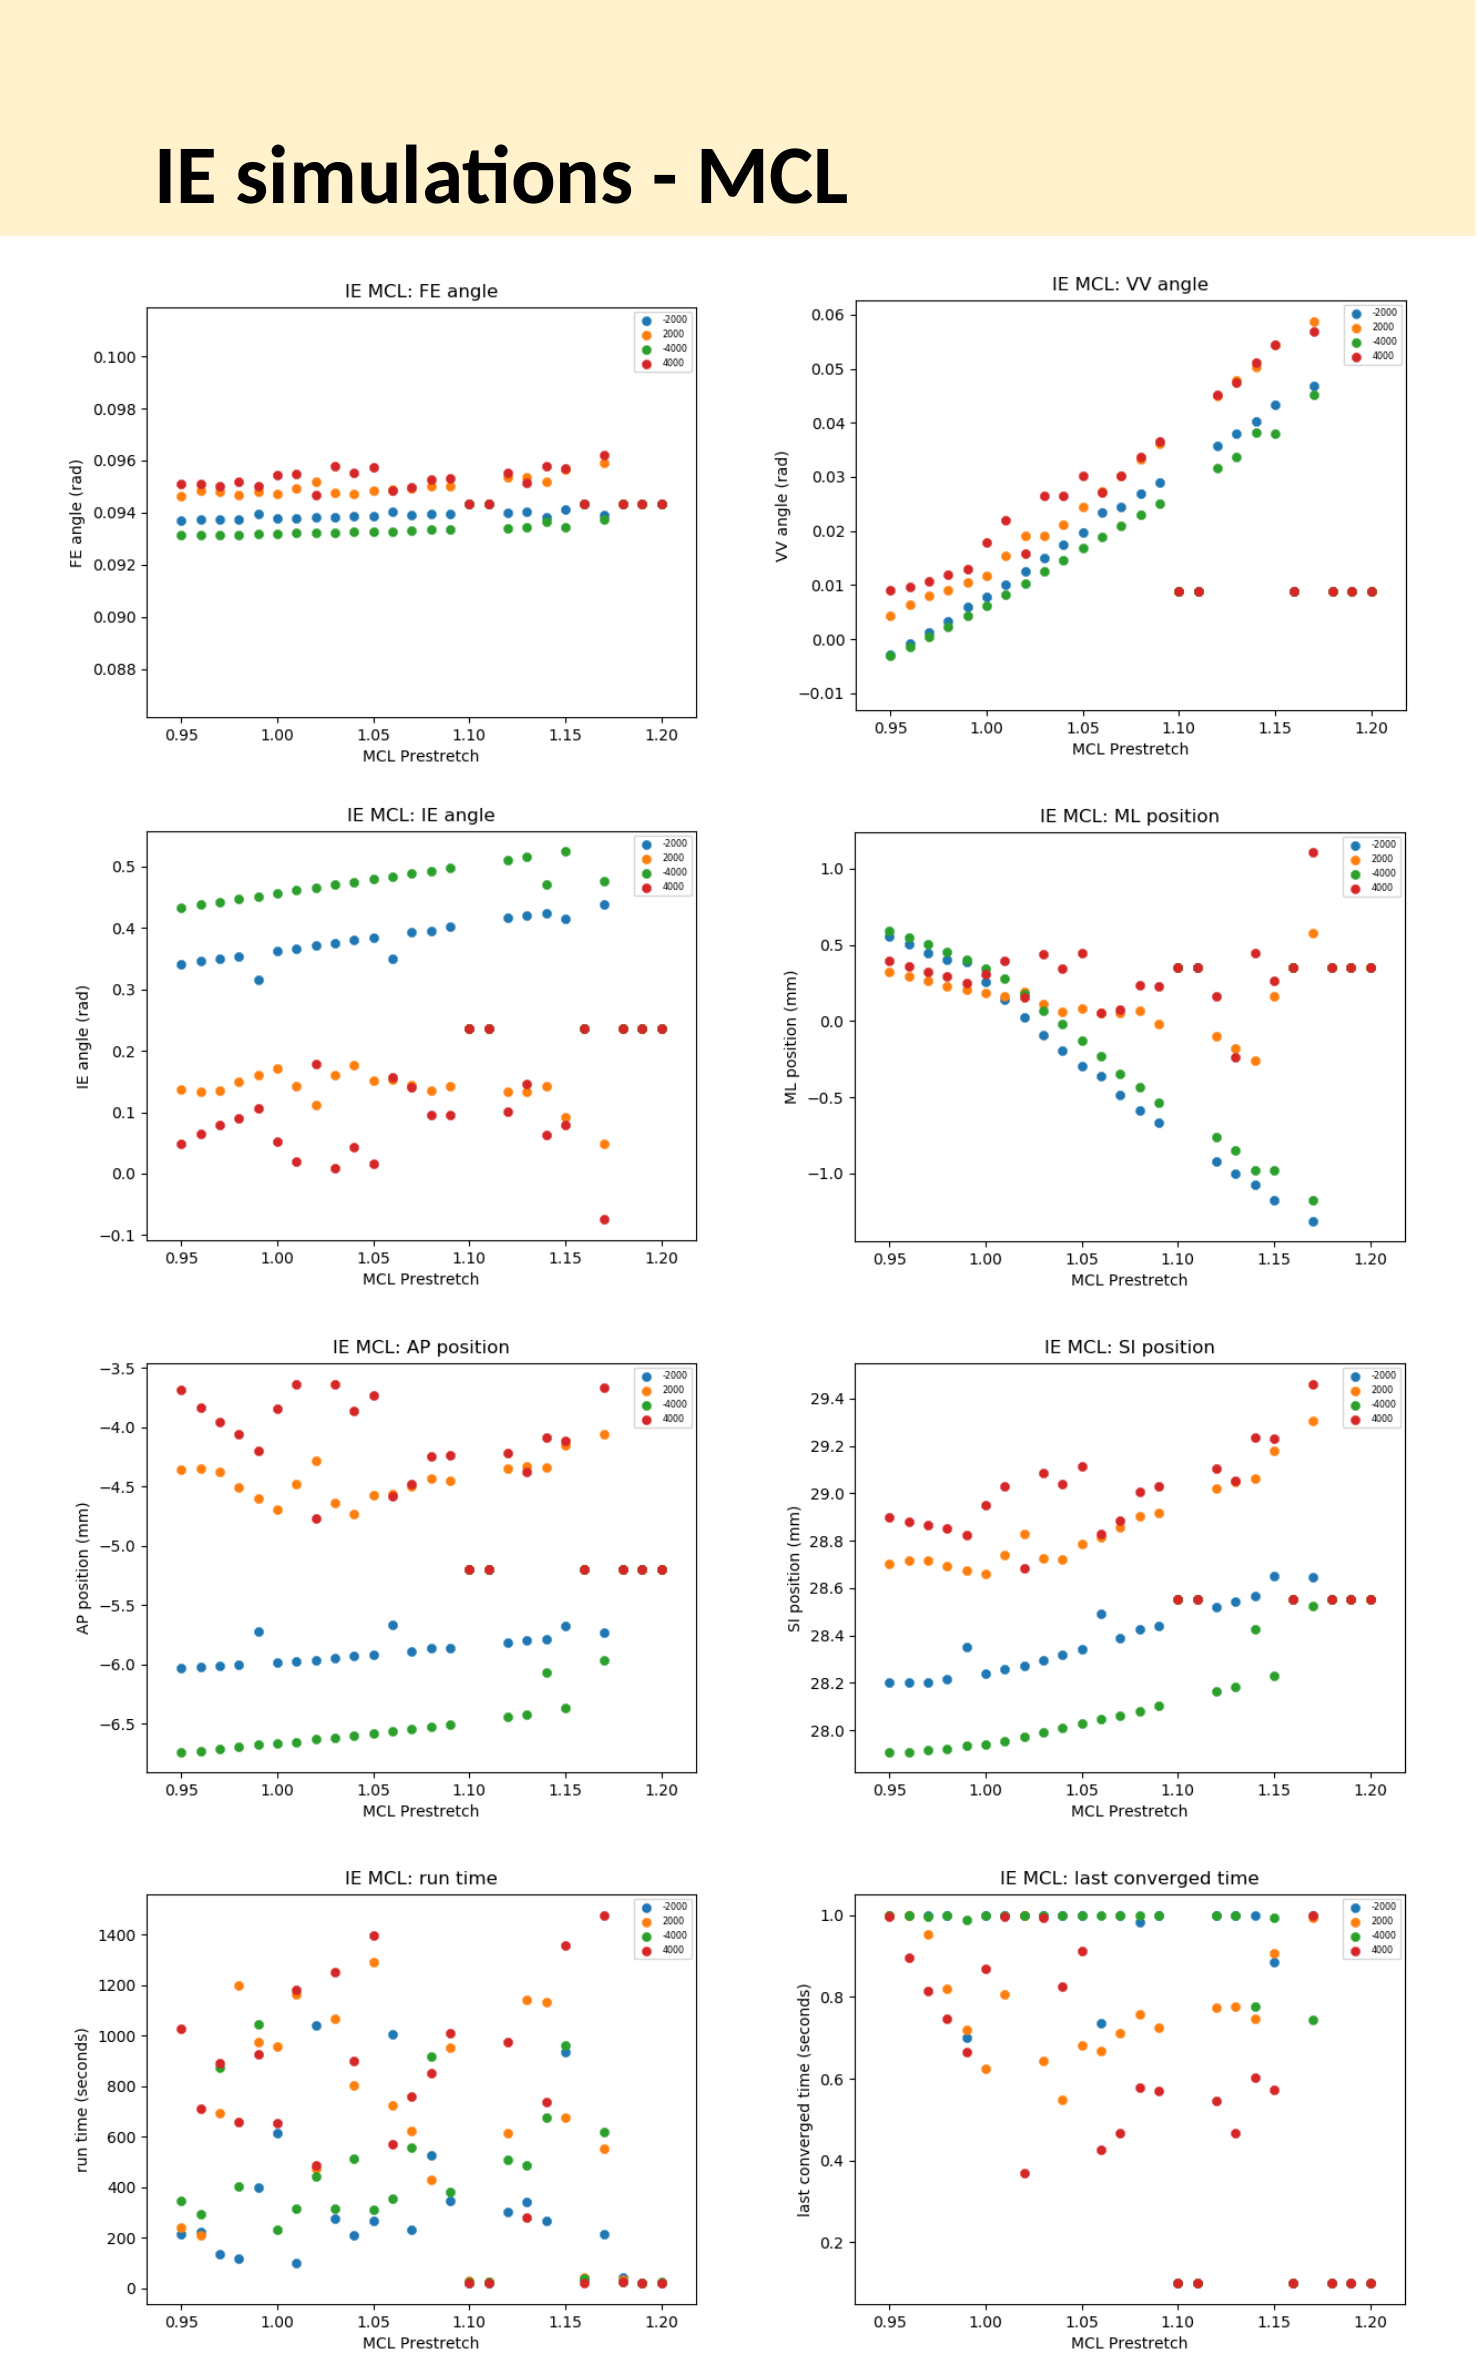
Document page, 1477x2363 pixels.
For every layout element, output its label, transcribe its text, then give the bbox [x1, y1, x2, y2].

text_box [0, 0, 1476, 237]
text_box IE simulations - MCL [139, 112, 865, 228]
picture [57, 236, 1477, 2363]
